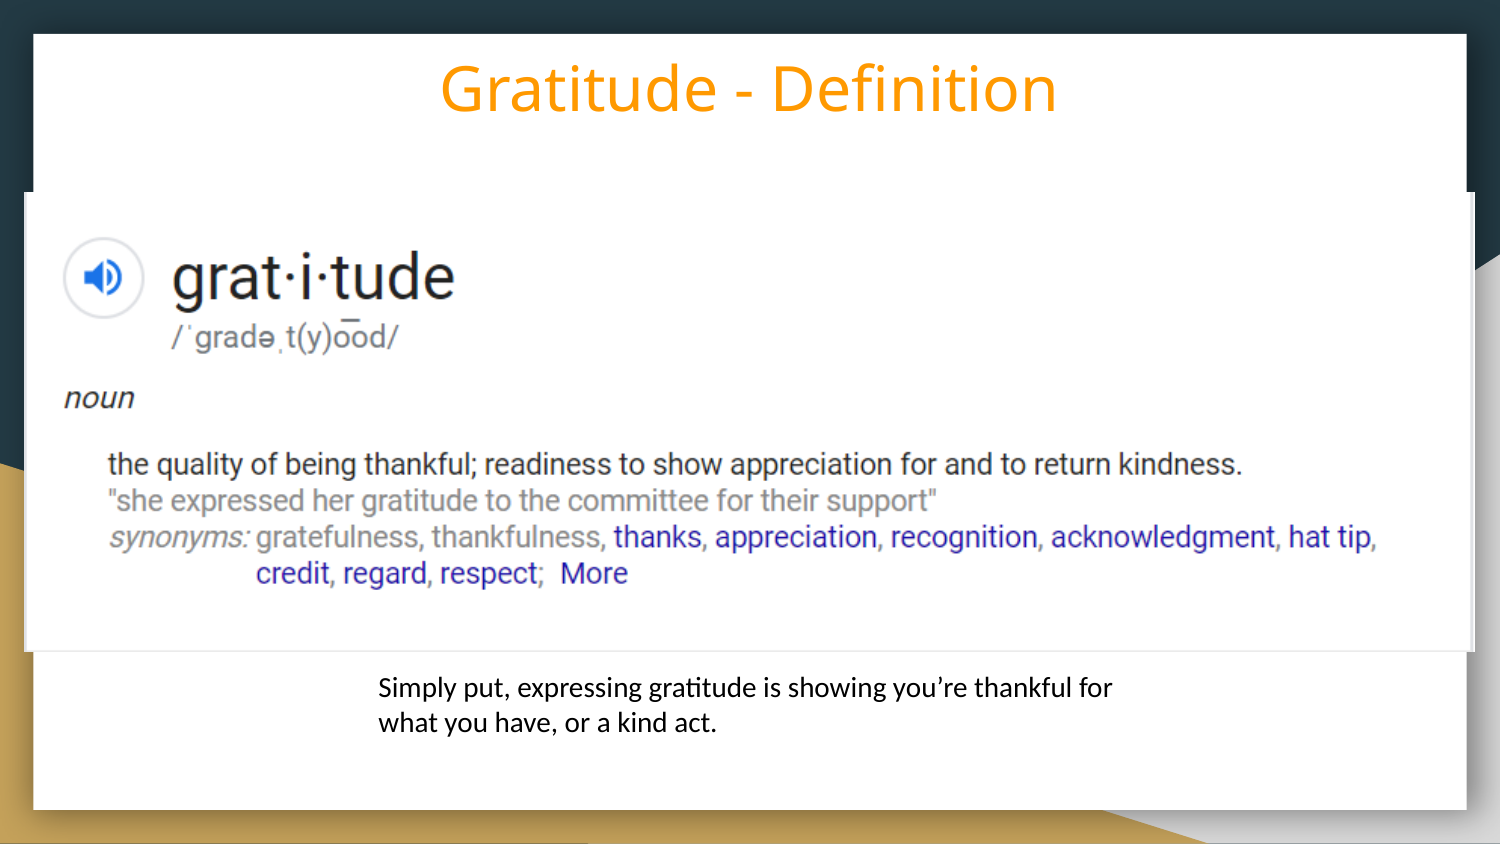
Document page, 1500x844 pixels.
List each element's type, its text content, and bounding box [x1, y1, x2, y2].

title Gratitude - Definition [134, 33, 1366, 190]
picture [24, 192, 1476, 652]
text_box Simply put, expressing gratitude is showing you’re thankful for what you have, or a kind act. [363, 660, 1137, 794]
